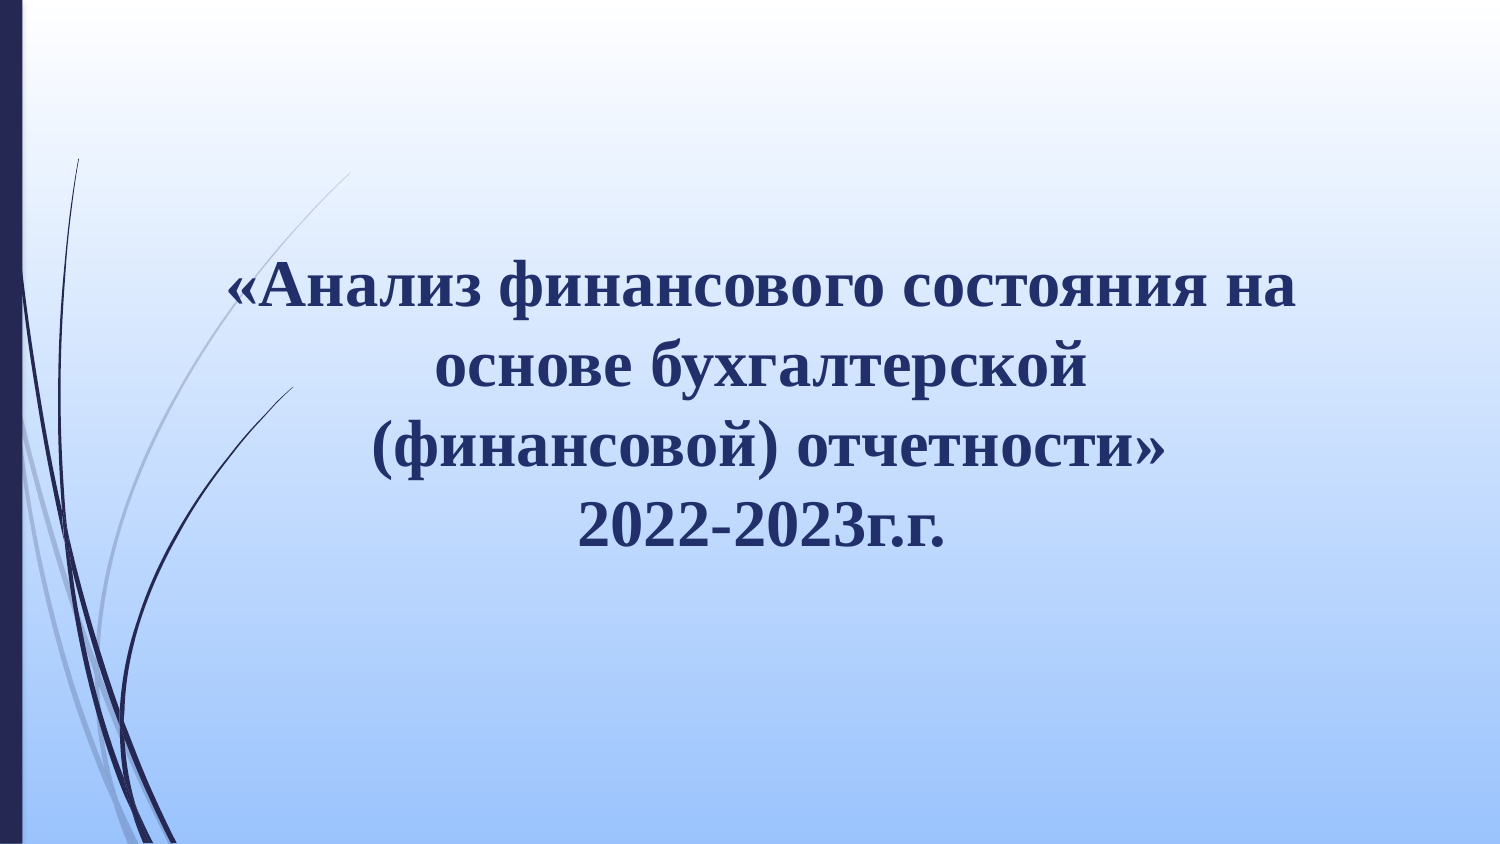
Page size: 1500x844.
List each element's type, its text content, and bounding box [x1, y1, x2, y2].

text_box «Анализ финансового состояния на основе бухгалтерской (финансовой) отчетности» 2022-2023г.г. [147, 232, 1376, 568]
